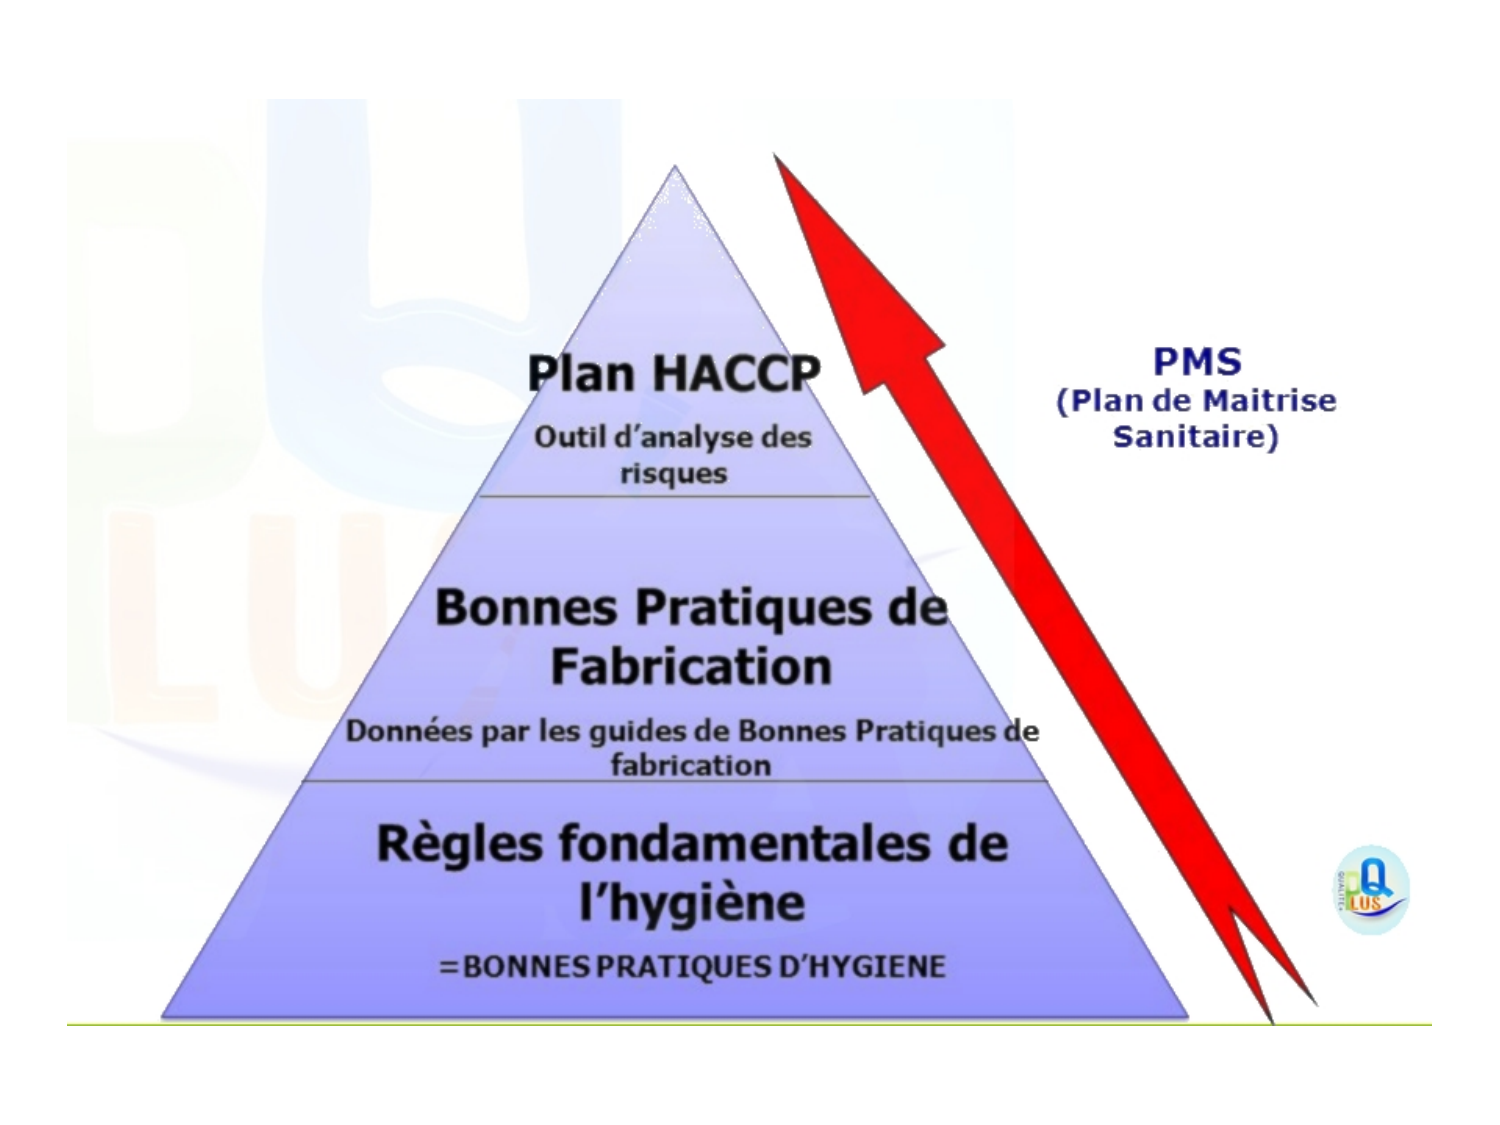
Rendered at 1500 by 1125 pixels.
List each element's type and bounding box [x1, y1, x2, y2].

picture [67, 98, 1433, 1026]
